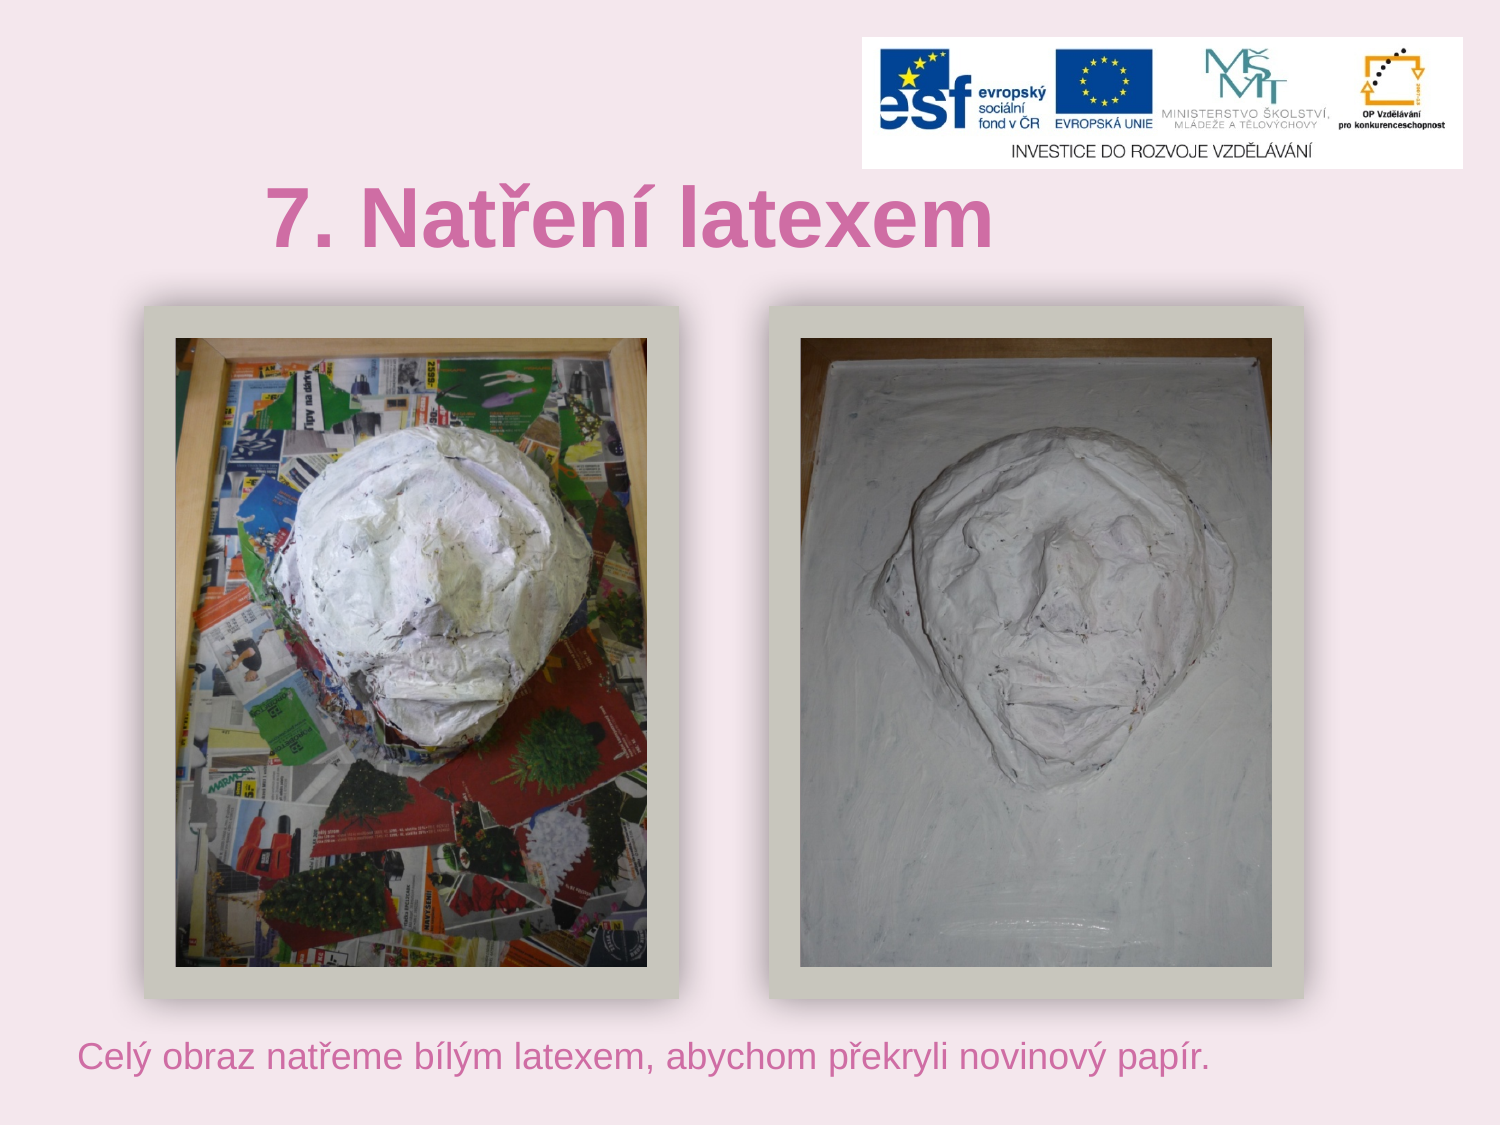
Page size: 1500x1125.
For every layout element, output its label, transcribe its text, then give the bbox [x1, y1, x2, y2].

title 7. Natření latexem [249, 144, 1400, 282]
picture [176, 338, 647, 415]
picture [176, 889, 647, 967]
picture [720, 338, 1352, 967]
text_box Celý obraz natřeme bílým latexem, abychom překryli novinový papír. [62, 1024, 1425, 1085]
picture [862, 37, 1463, 169]
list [95, 415, 720, 889]
